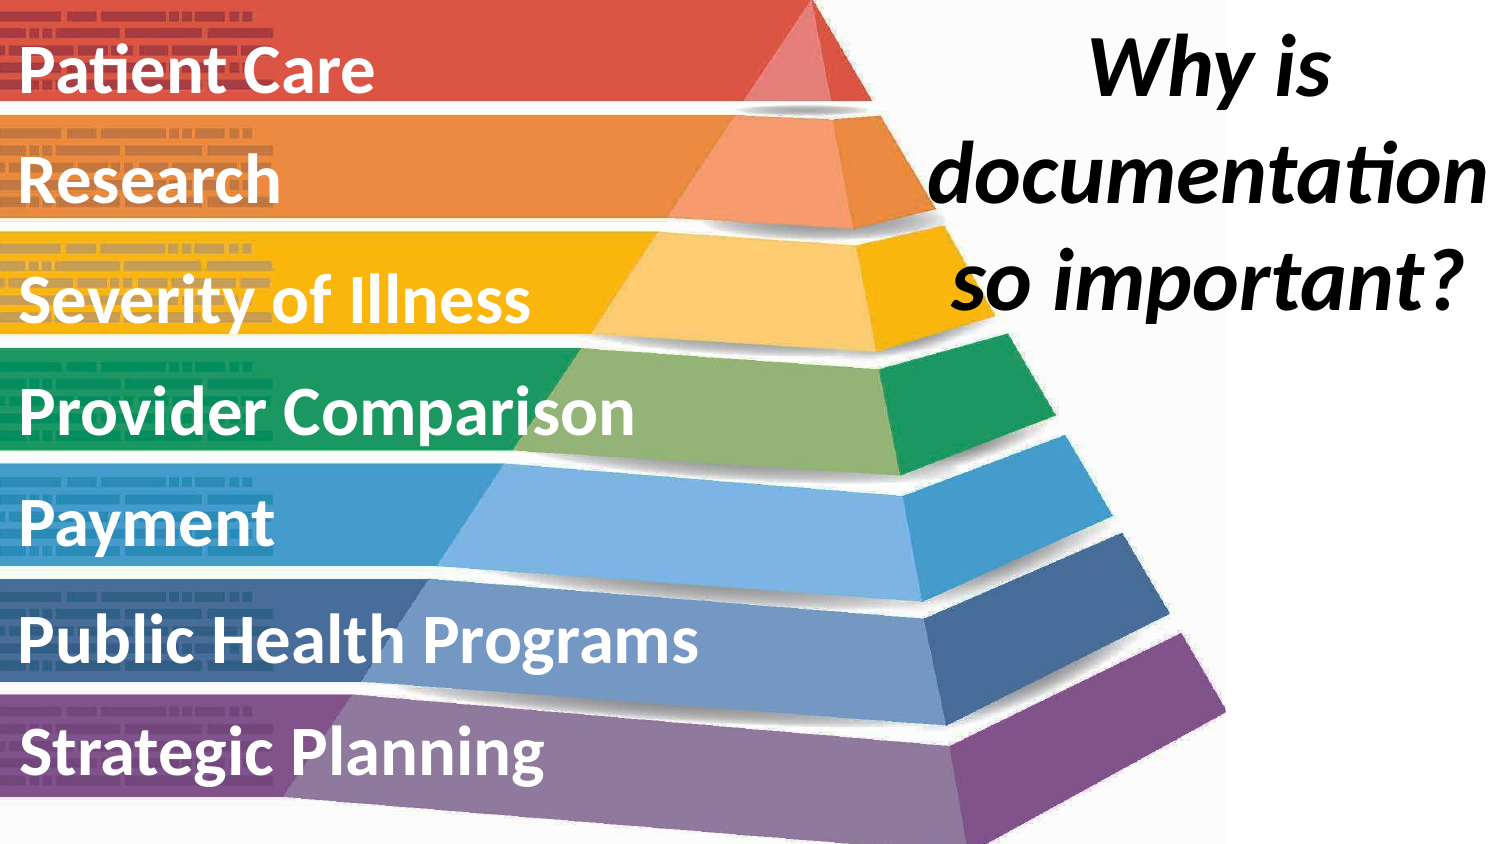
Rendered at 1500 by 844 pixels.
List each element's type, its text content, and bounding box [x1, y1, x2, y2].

title Why is documentation so important? [1227, 0, 1500, 338]
picture [0, 0, 1226, 844]
